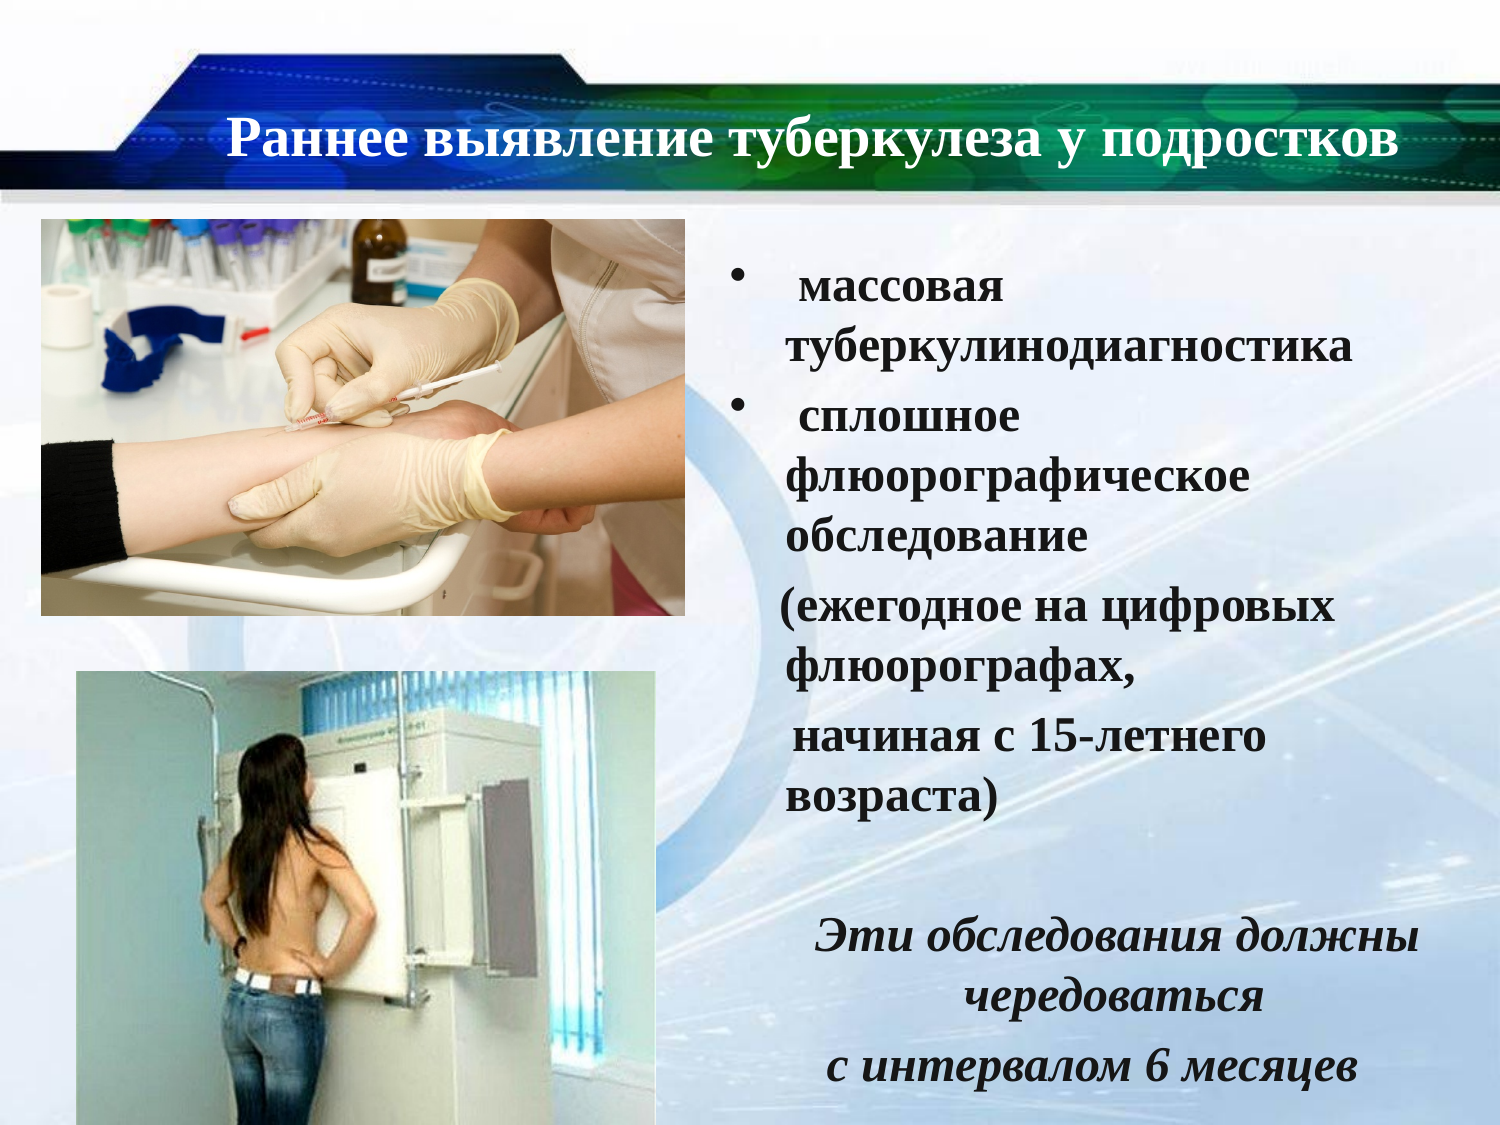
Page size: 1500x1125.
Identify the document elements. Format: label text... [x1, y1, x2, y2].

title Раннее выявление туберкулеза у подростков [100, 125, 1500, 185]
list массовая туберкулинодиагностика сплошное флюорографическое обследование (ежегодное на цифровых флюорографах, начиная с 15-летнего возраста) Эти обследования должны чередоваться с интервалом 6 месяцев [714, 243, 1471, 883]
picture [0, 0, 1500, 1125]
